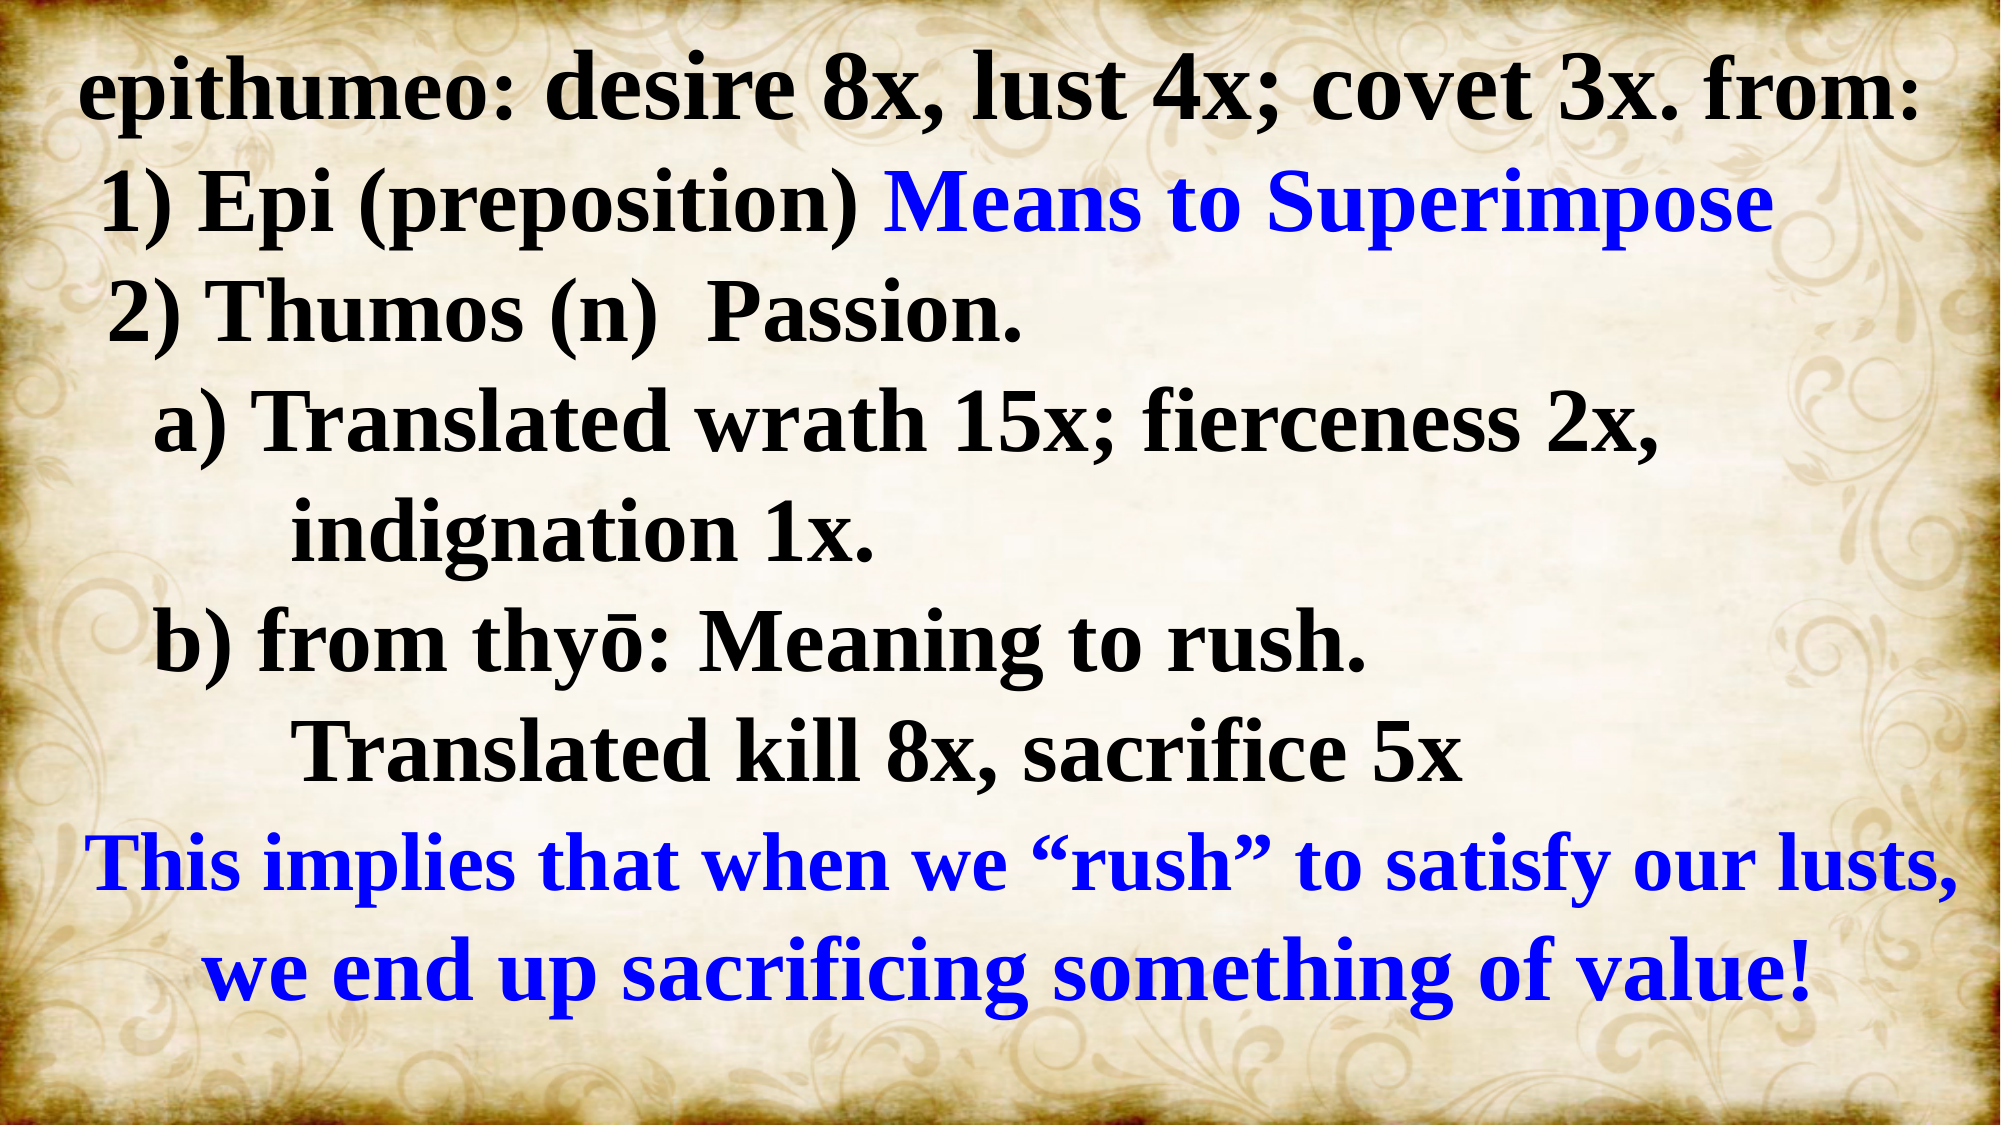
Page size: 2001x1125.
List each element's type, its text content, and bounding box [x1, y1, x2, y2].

text_box epithumeo: desire 8x, lust 4x; covet 3x. from: 1) Epi (preposition) Means to Superimpose 2) Thumos (n) Passion. a) Translated wrath 15x; fierceness 2x, indignation 1x. b) from thyō: Meaning to rush. Translated kill 8x, sacrifice 5x This implies that when we “rush” to satisfy our lusts, we end up sacrificing something of value! [0, 12, 2000, 1027]
picture [0, 0, 2001, 1125]
